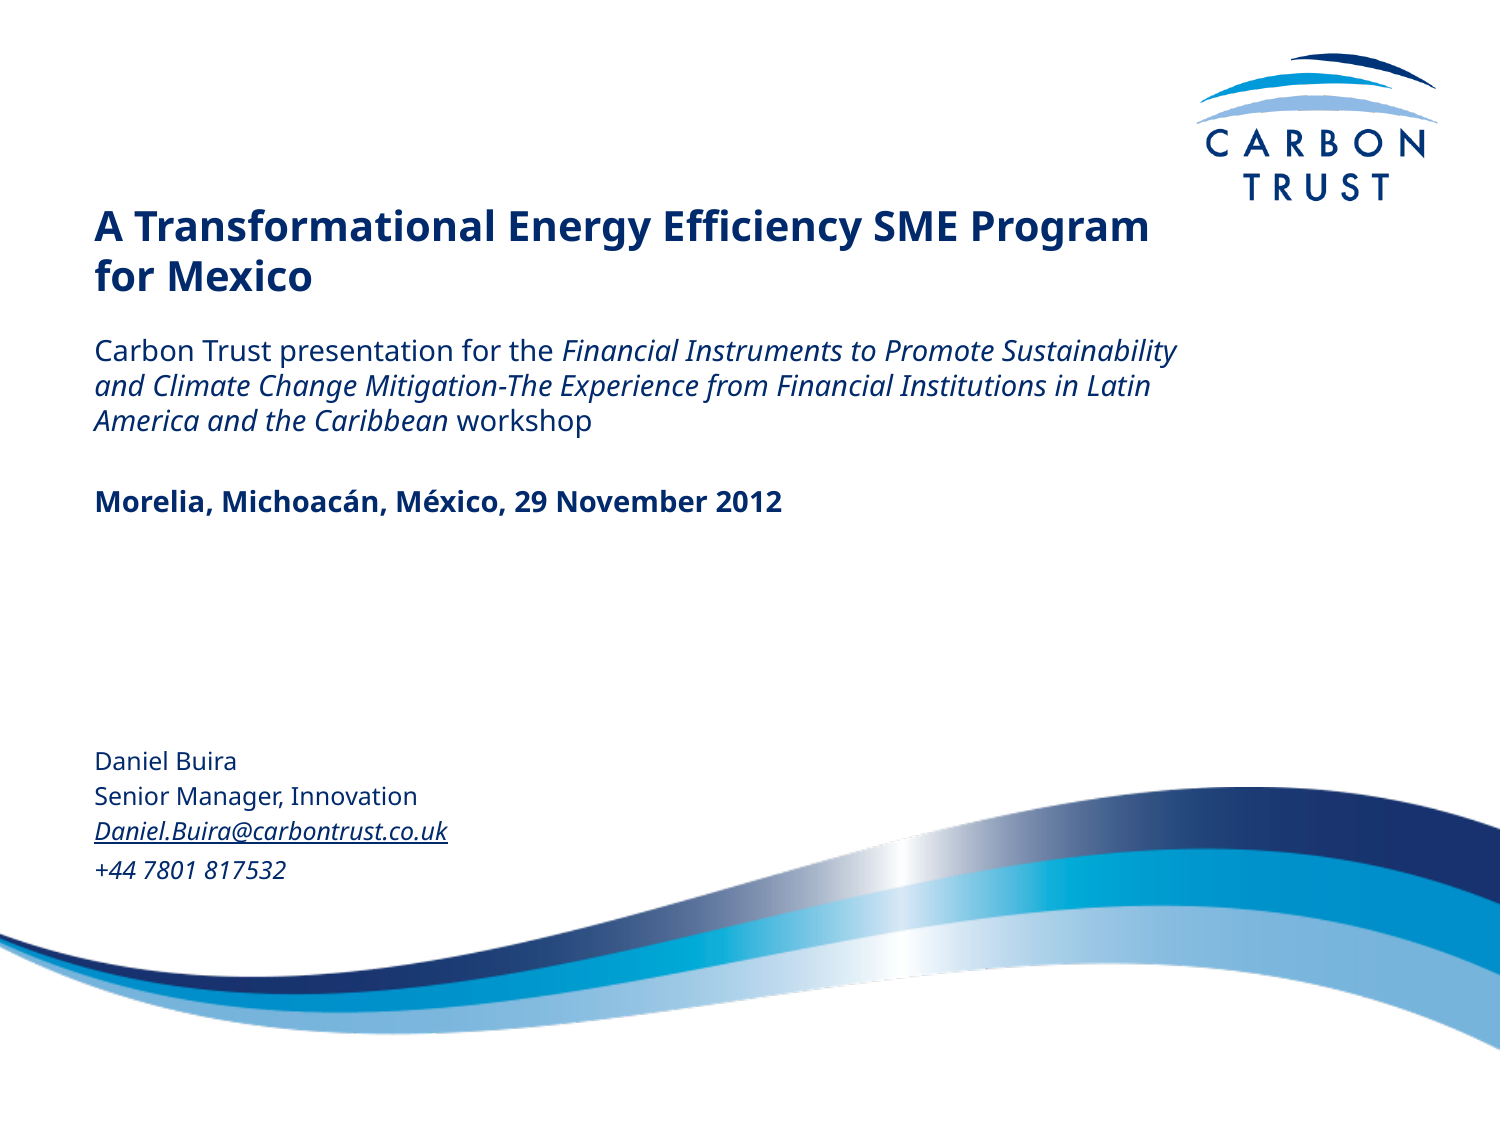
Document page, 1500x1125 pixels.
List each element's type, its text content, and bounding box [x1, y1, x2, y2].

picture [1187, 46, 1446, 208]
picture [0, 787, 1500, 1073]
title A Transformational Energy Efficiency SME Program for Mexico [88, 184, 1222, 315]
subtitle Carbon Trust presentation for the Financial Instruments to Promote Sustainability and Climate Change Mitigation-The Experience from Financial Institutions in Latin America and the Caribbean workshop Morelia, Michoacán, México, 29 November 2012 [88, 326, 1222, 445]
text_box Daniel Buira Senior Manager, Innovation Daniel.Buira@carbontrust.co.uk +44 7801 817532 [88, 739, 1281, 799]
